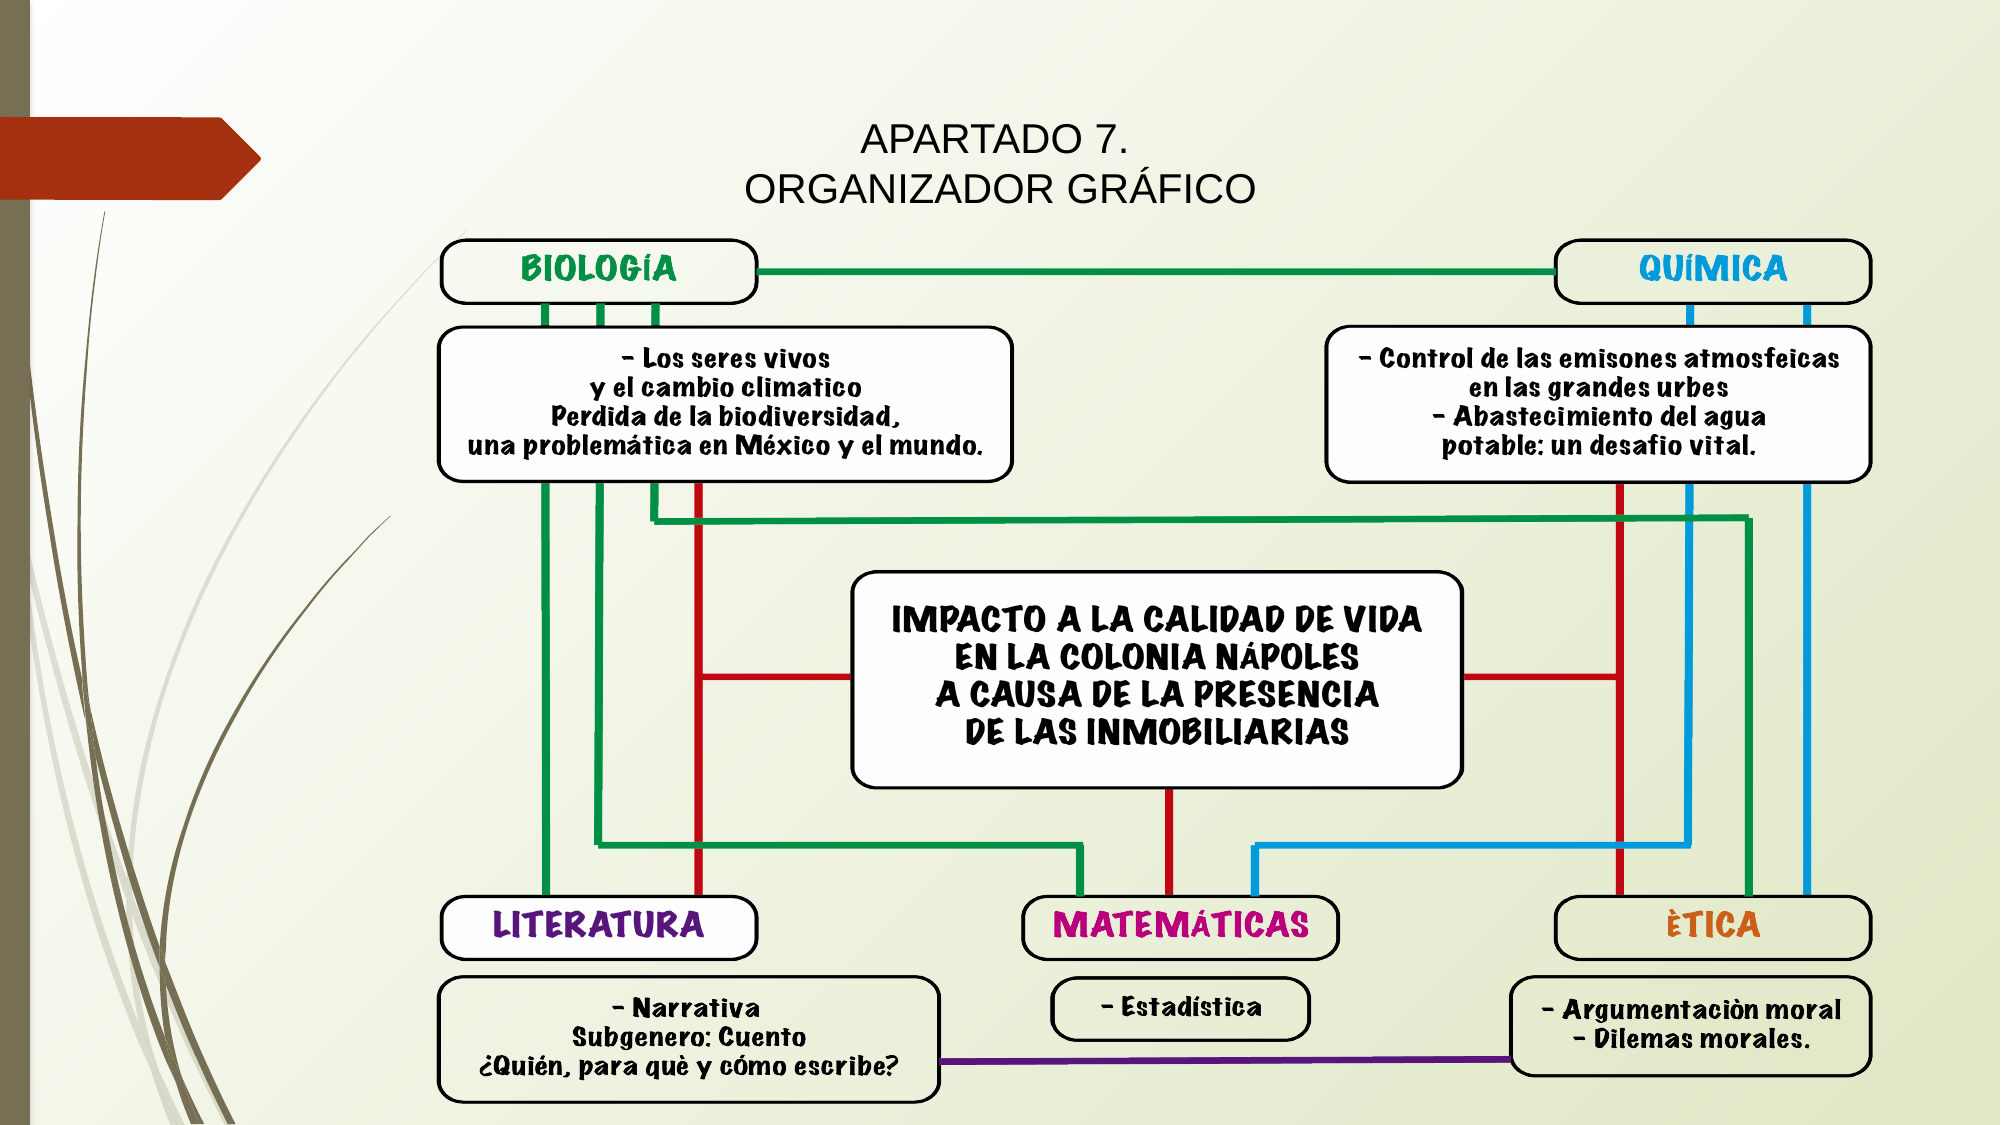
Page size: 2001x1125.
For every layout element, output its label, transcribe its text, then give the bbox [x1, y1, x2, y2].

text_box APARTADO 7. ORGANIZADOR GRÁFICO [269, 104, 1732, 315]
picture [436, 238, 1873, 1104]
